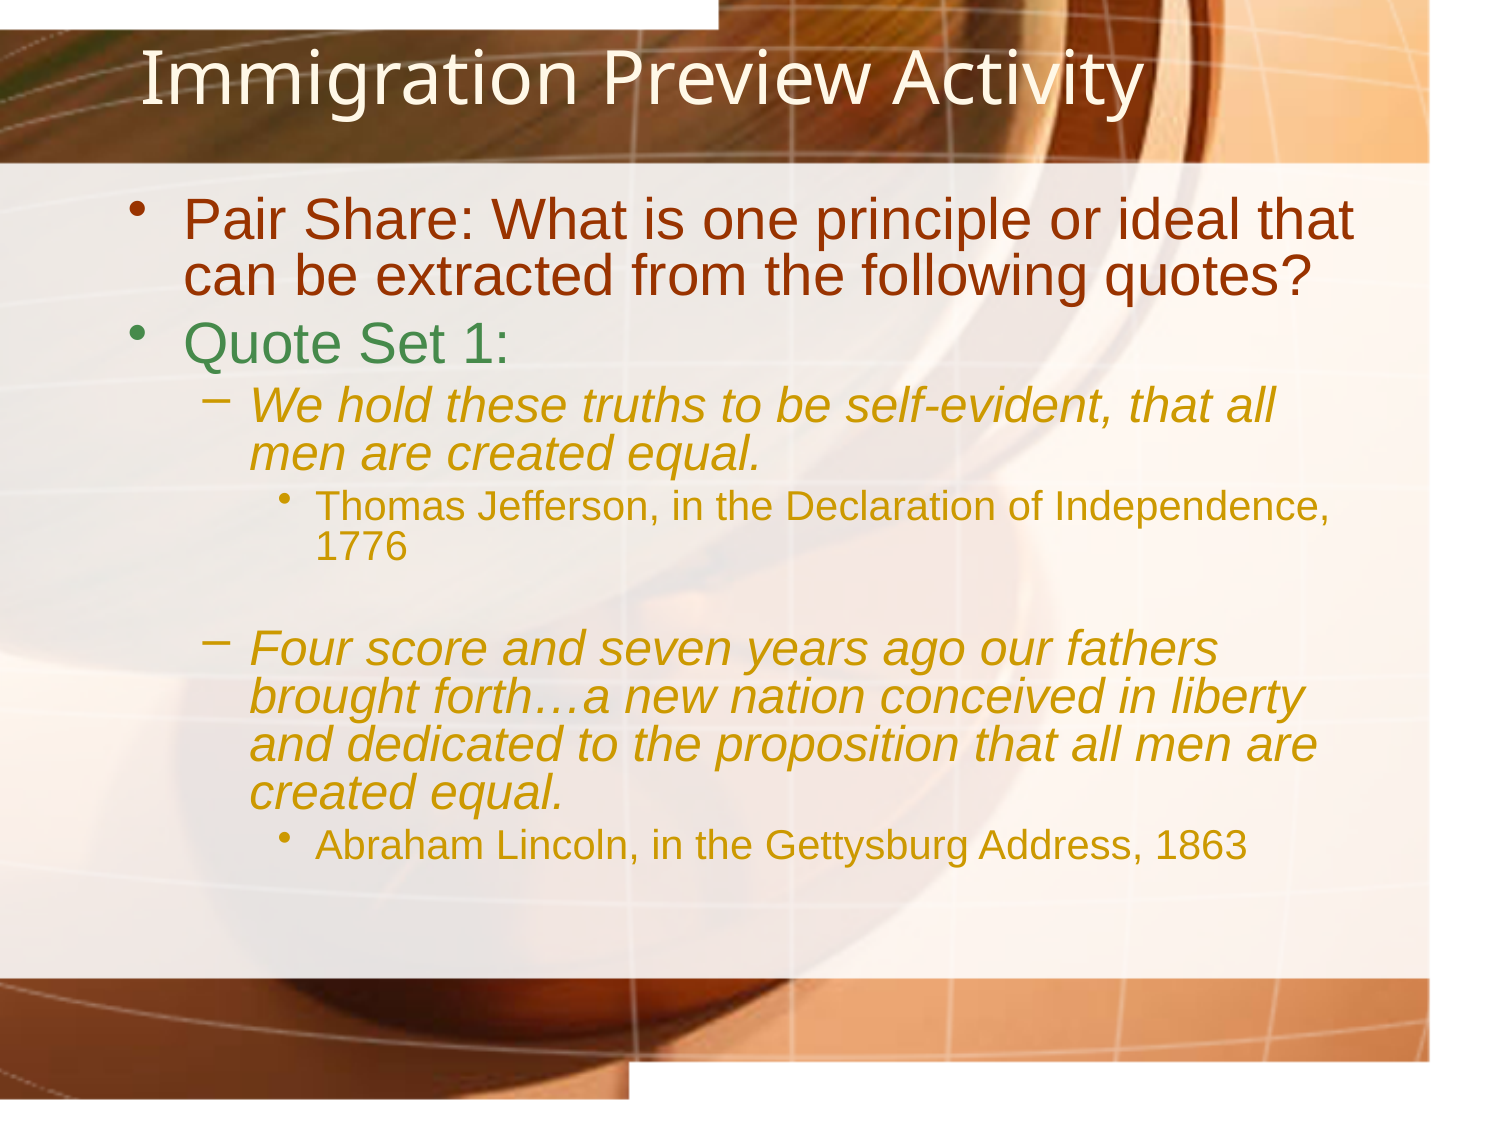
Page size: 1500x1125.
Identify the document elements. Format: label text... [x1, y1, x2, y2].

list Pair Share: What is one principle or ideal that can be extracted from the following quotes? Quote Set 1: We hold these truths to be self-evident, that all men are created equal. Thomas Jefferson, in the Declaration of Independence, 1776 Four score and seven years ago our fathers brought forth…a new nation conceived in liberty and dedicated to the proposition that all men are created equal. Abraham Lincoln, in the Gettysburg Address, 1863 [112, 187, 1388, 950]
picture [0, 0, 1500, 1125]
title Immigration Preview Activity [125, 0, 1400, 150]
